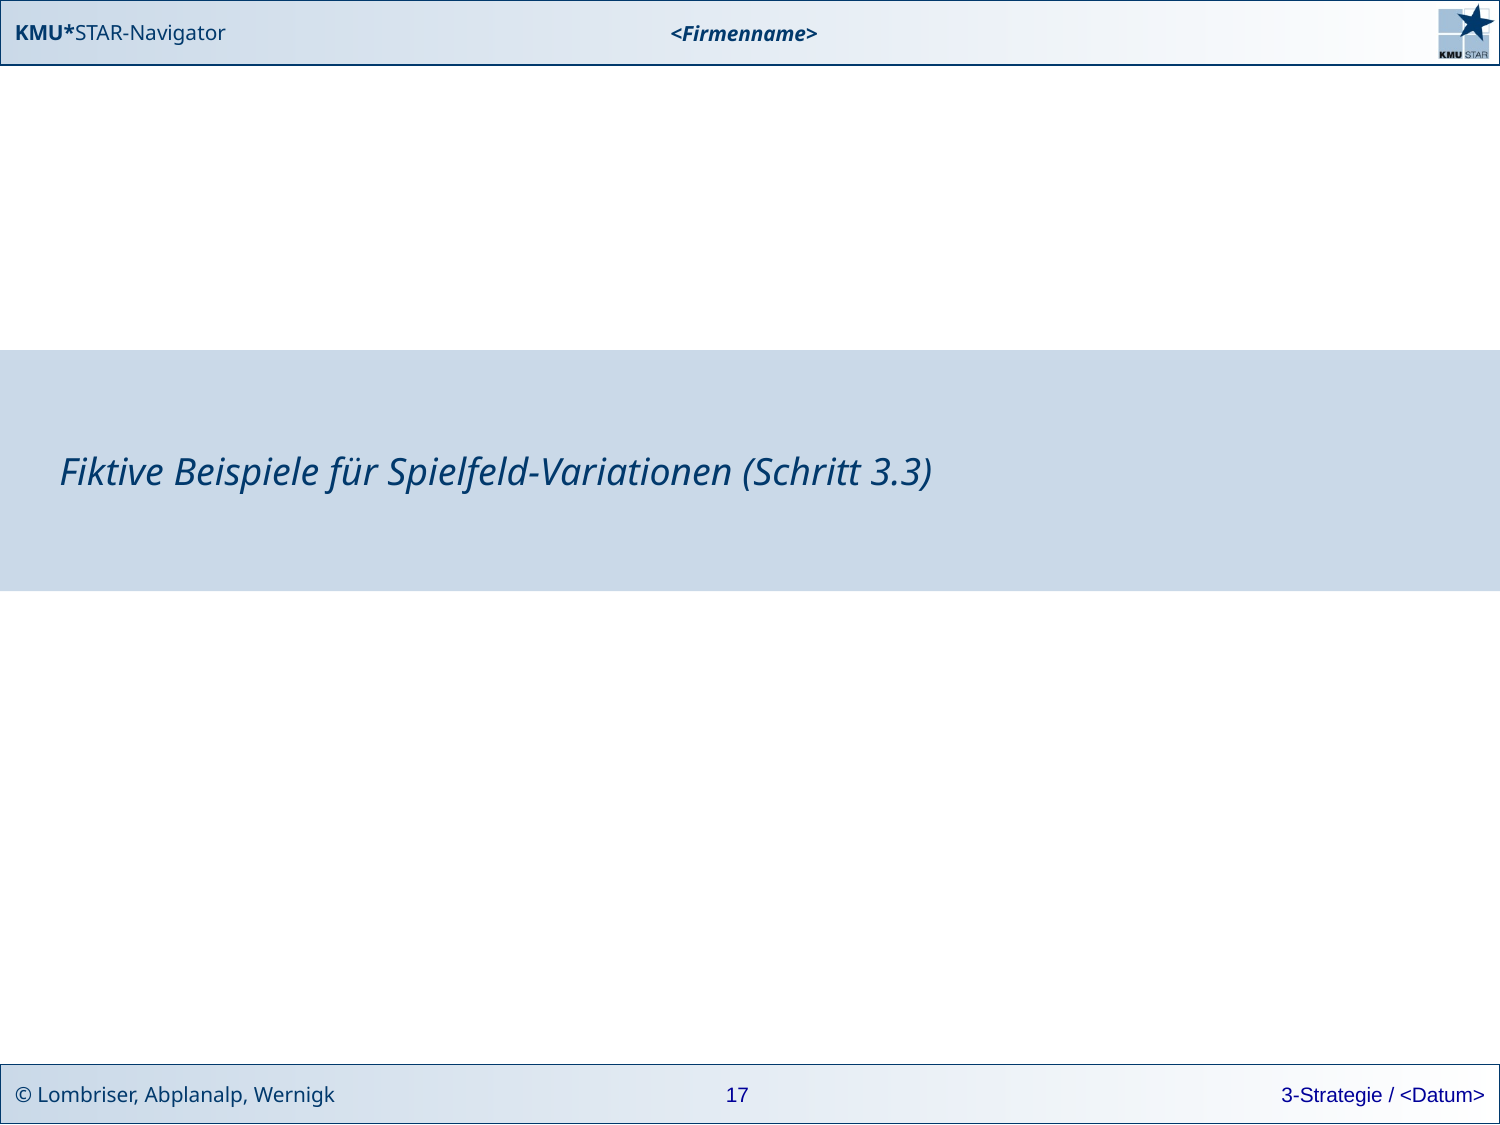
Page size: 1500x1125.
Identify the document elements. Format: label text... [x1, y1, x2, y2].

title Fiktive Beispiele für Spielfeld-Variationen (Schritt 3.3) [0, 350, 1500, 592]
picture [1436, 3, 1496, 61]
slide_number 17 [700, 1064, 774, 1125]
footer 3-Strategie / <Datum> [1024, 1064, 1500, 1125]
